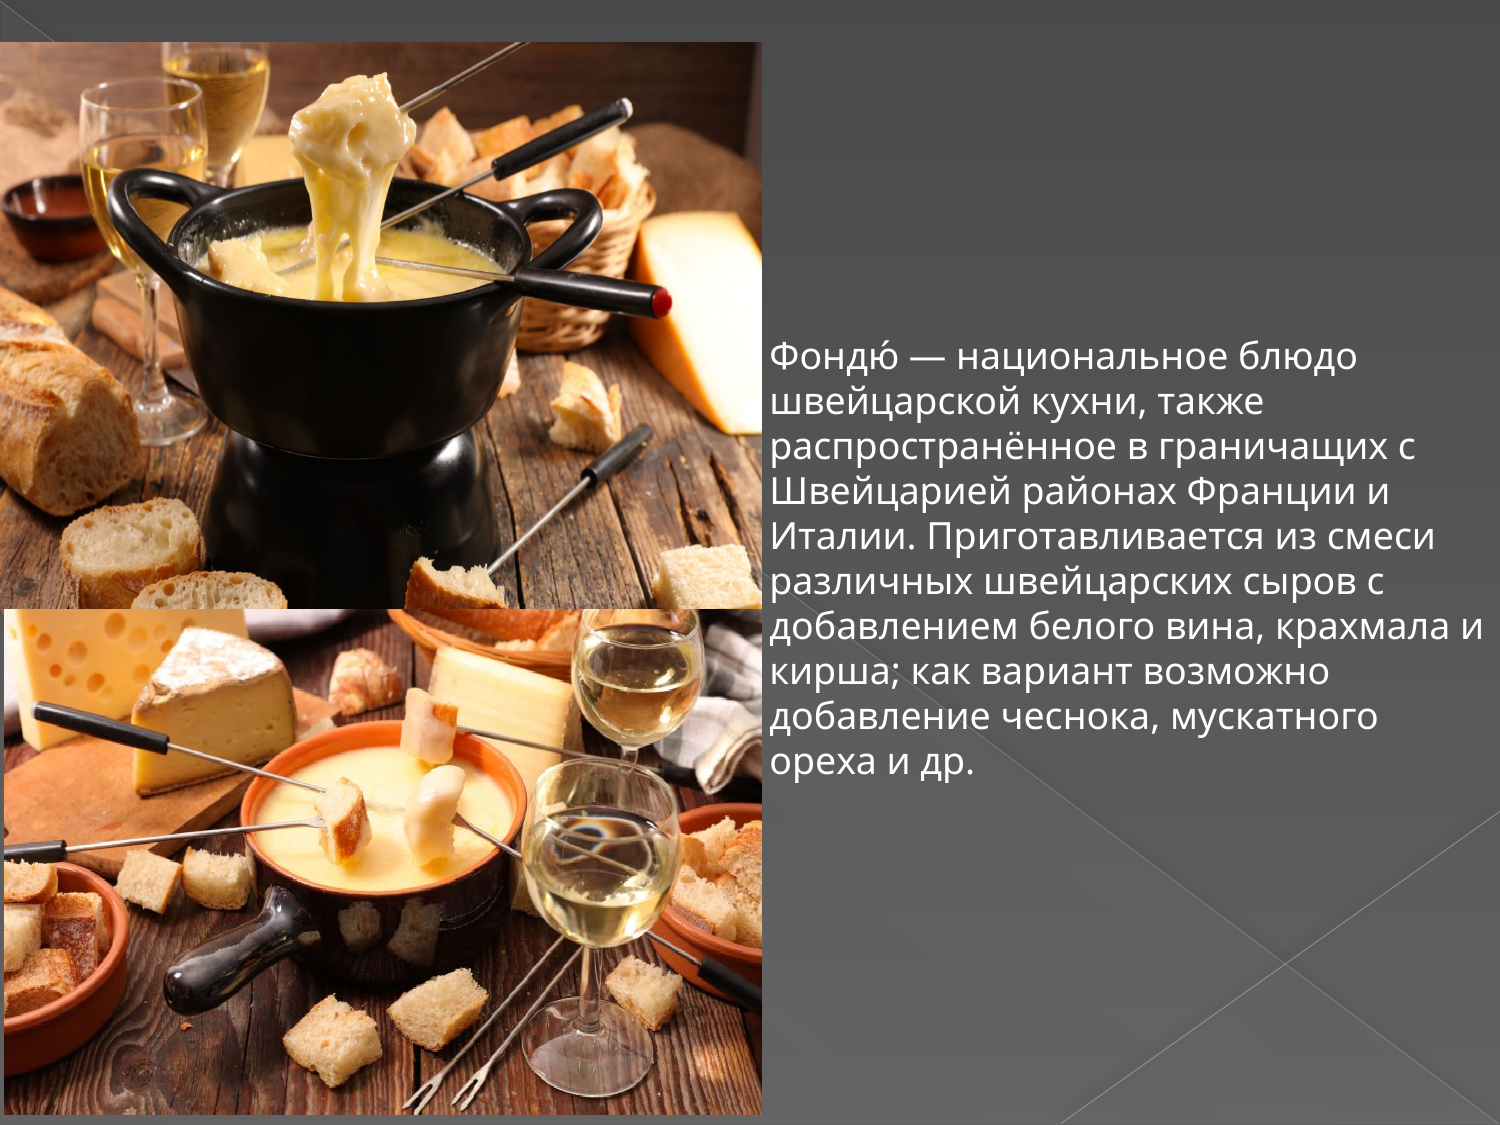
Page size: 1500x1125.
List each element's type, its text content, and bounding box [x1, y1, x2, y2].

picture [0, 42, 762, 1115]
text_box Фондю́ — национальное блюдо швейцарской кухни, также распространённое в граничащих с Швейцарией районах Франции и Италии. Приготавливается из смеси различных швейцарских сыров с добавлением белого вина, крахмала и кирша; как вариант возможно добавление чеснока, мускатного ореха и др. [765, 324, 1500, 790]
